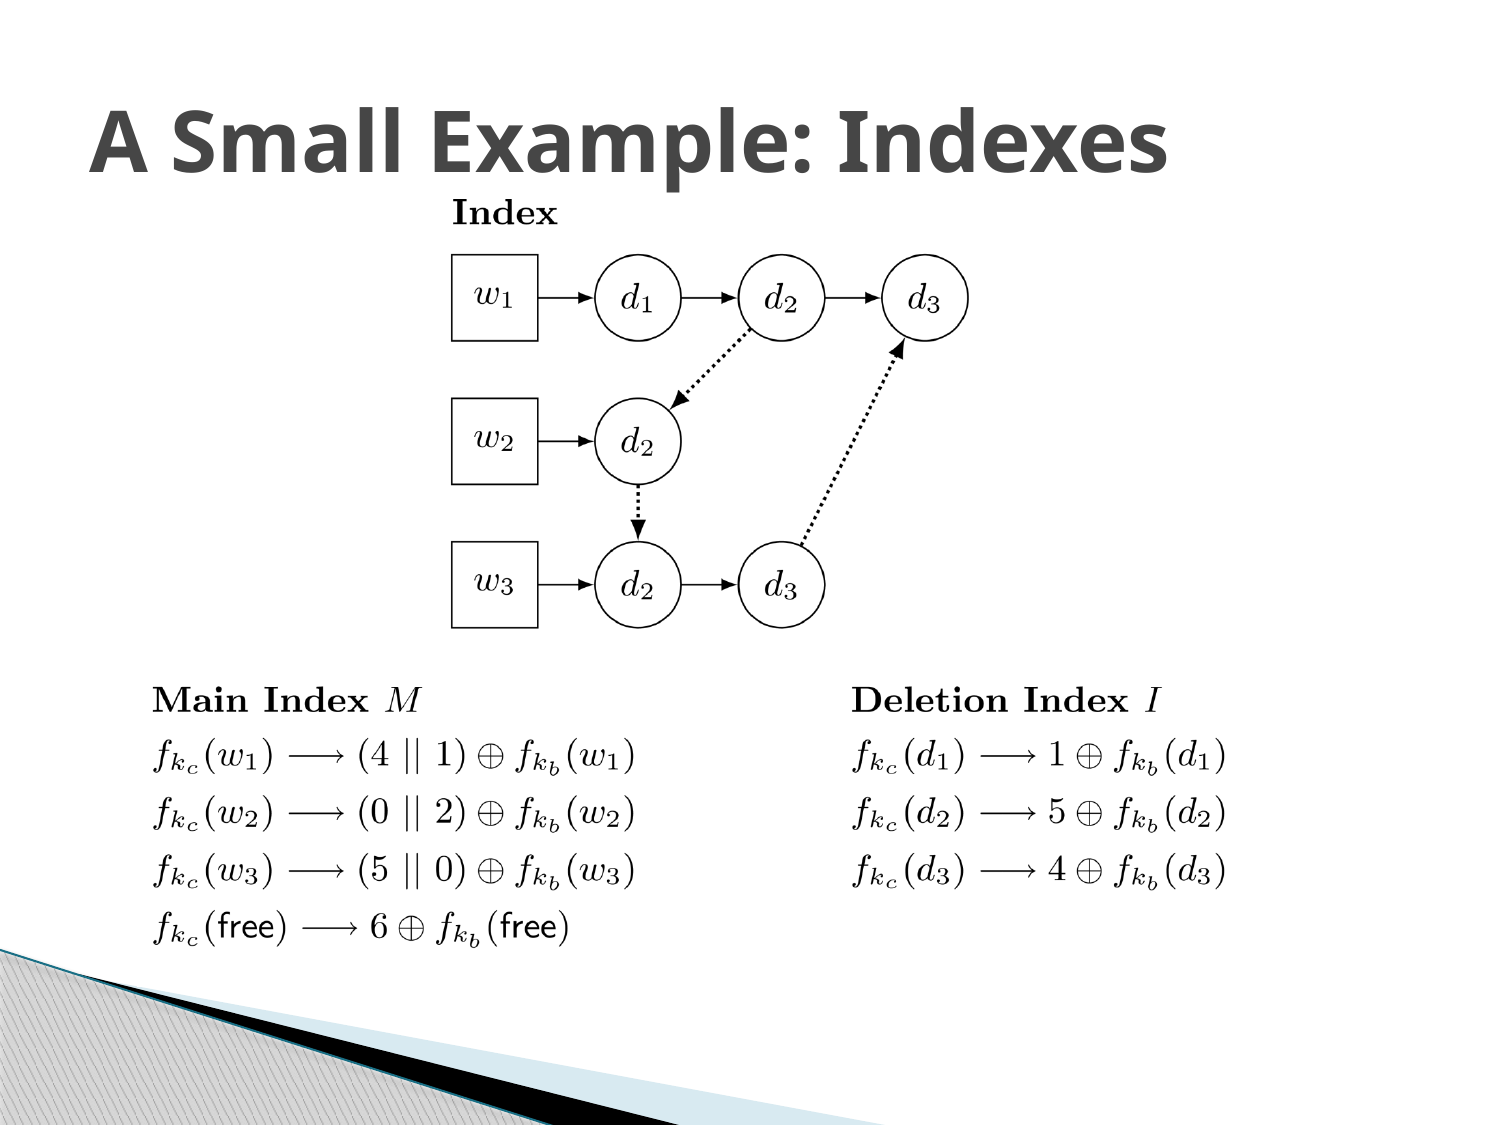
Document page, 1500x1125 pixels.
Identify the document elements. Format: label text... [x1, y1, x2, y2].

title A Small Example: Indexes [75, 45, 1425, 233]
picture [137, 199, 1438, 988]
